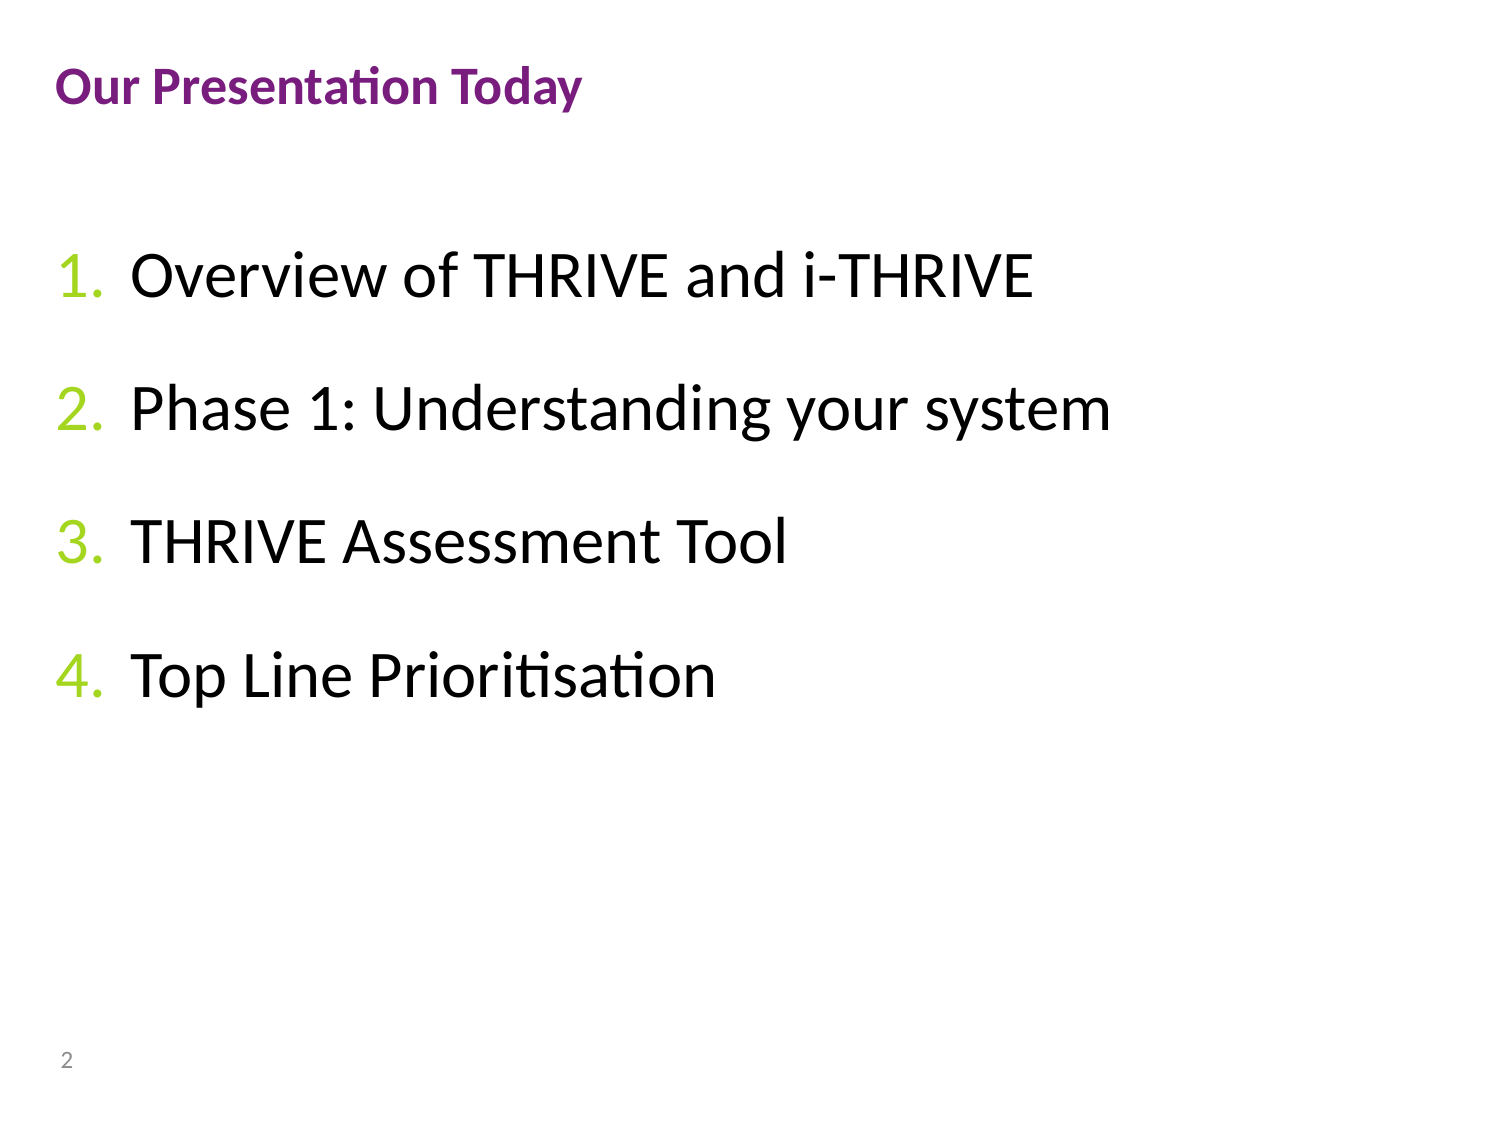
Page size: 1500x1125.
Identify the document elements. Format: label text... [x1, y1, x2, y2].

list Overview of THRIVE and i-THRIVE Phase 1: Understanding your system THRIVE Assessment Tool Top Line Prioritisation [41, 183, 1459, 988]
list Our Presentation Today [41, 42, 1164, 138]
